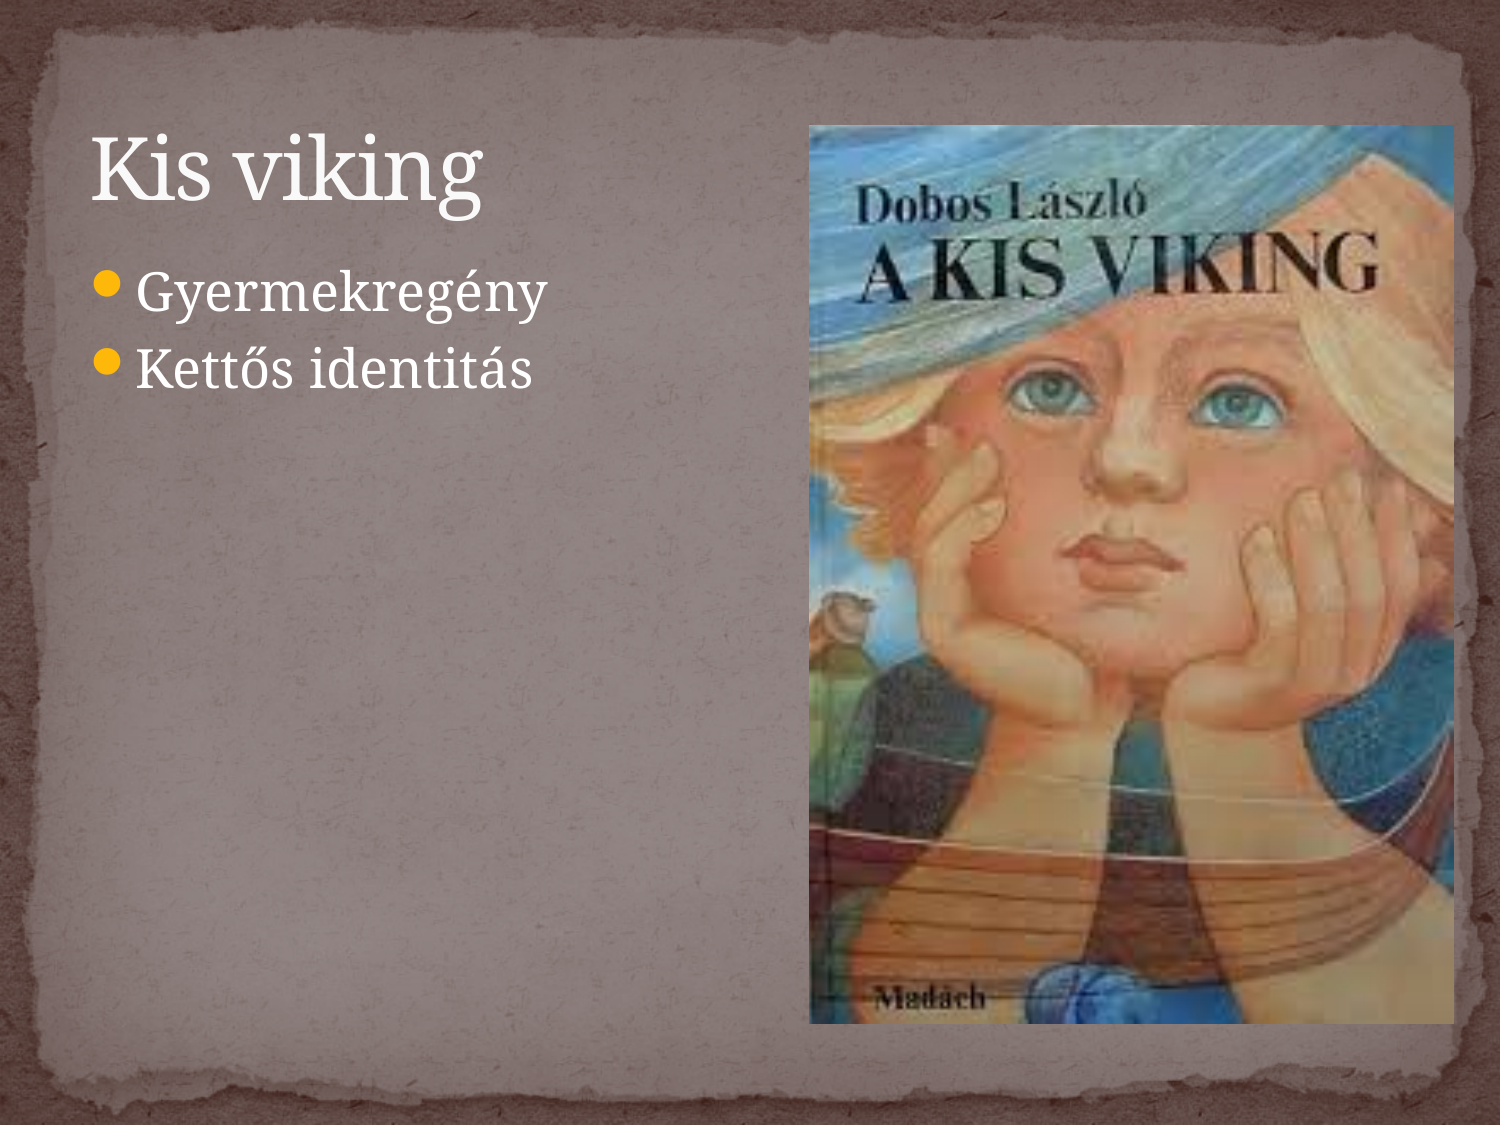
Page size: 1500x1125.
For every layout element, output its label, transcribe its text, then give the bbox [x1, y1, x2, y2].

list Gyermekregény Kettős identitás [75, 249, 741, 1000]
title Kis viking [74, 24, 1425, 225]
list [809, 125, 1454, 1024]
